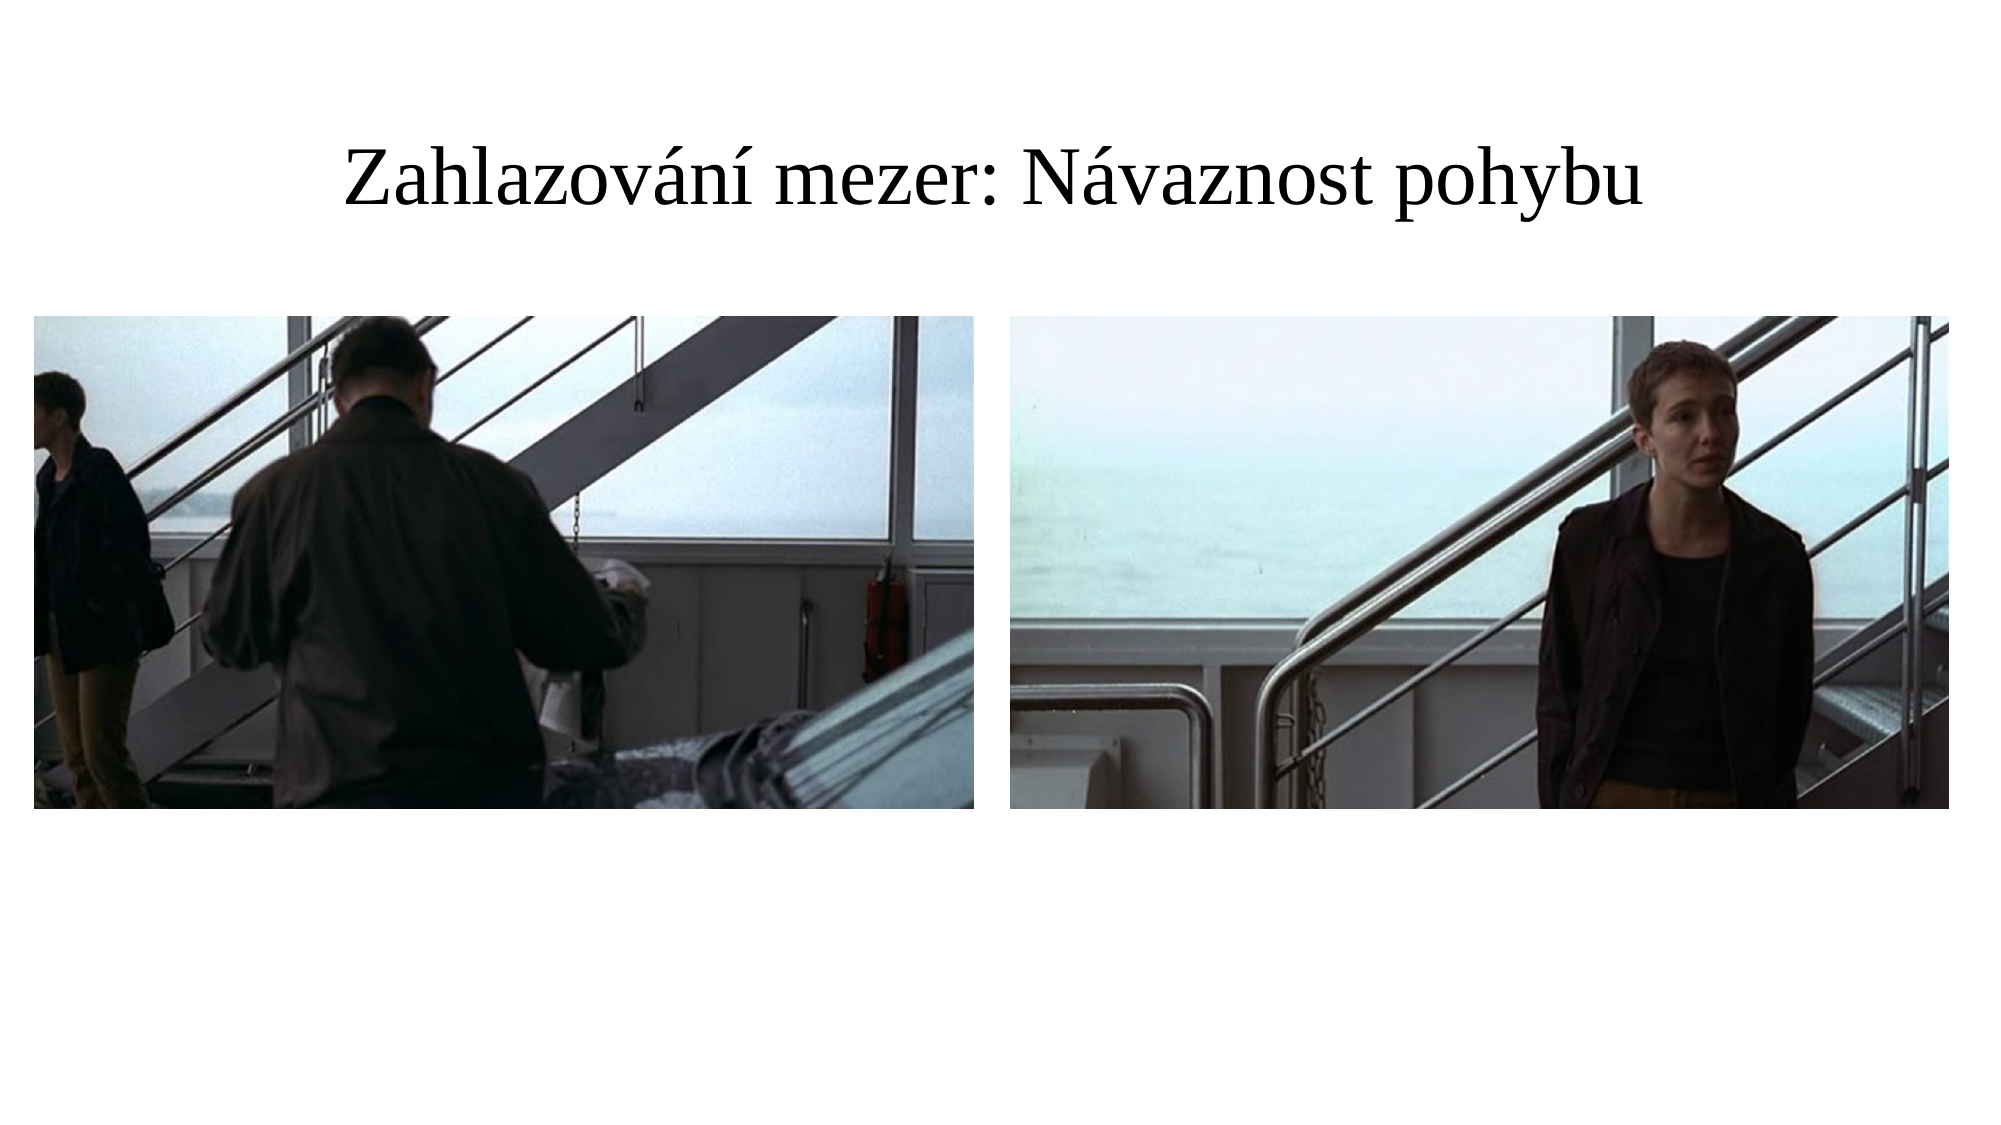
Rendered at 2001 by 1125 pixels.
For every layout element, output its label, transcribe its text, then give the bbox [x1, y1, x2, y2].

text_box Zahlazování mezer: Návaznost pohybu [327, 113, 1812, 229]
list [34, 316, 974, 809]
picture [1010, 316, 1949, 809]
